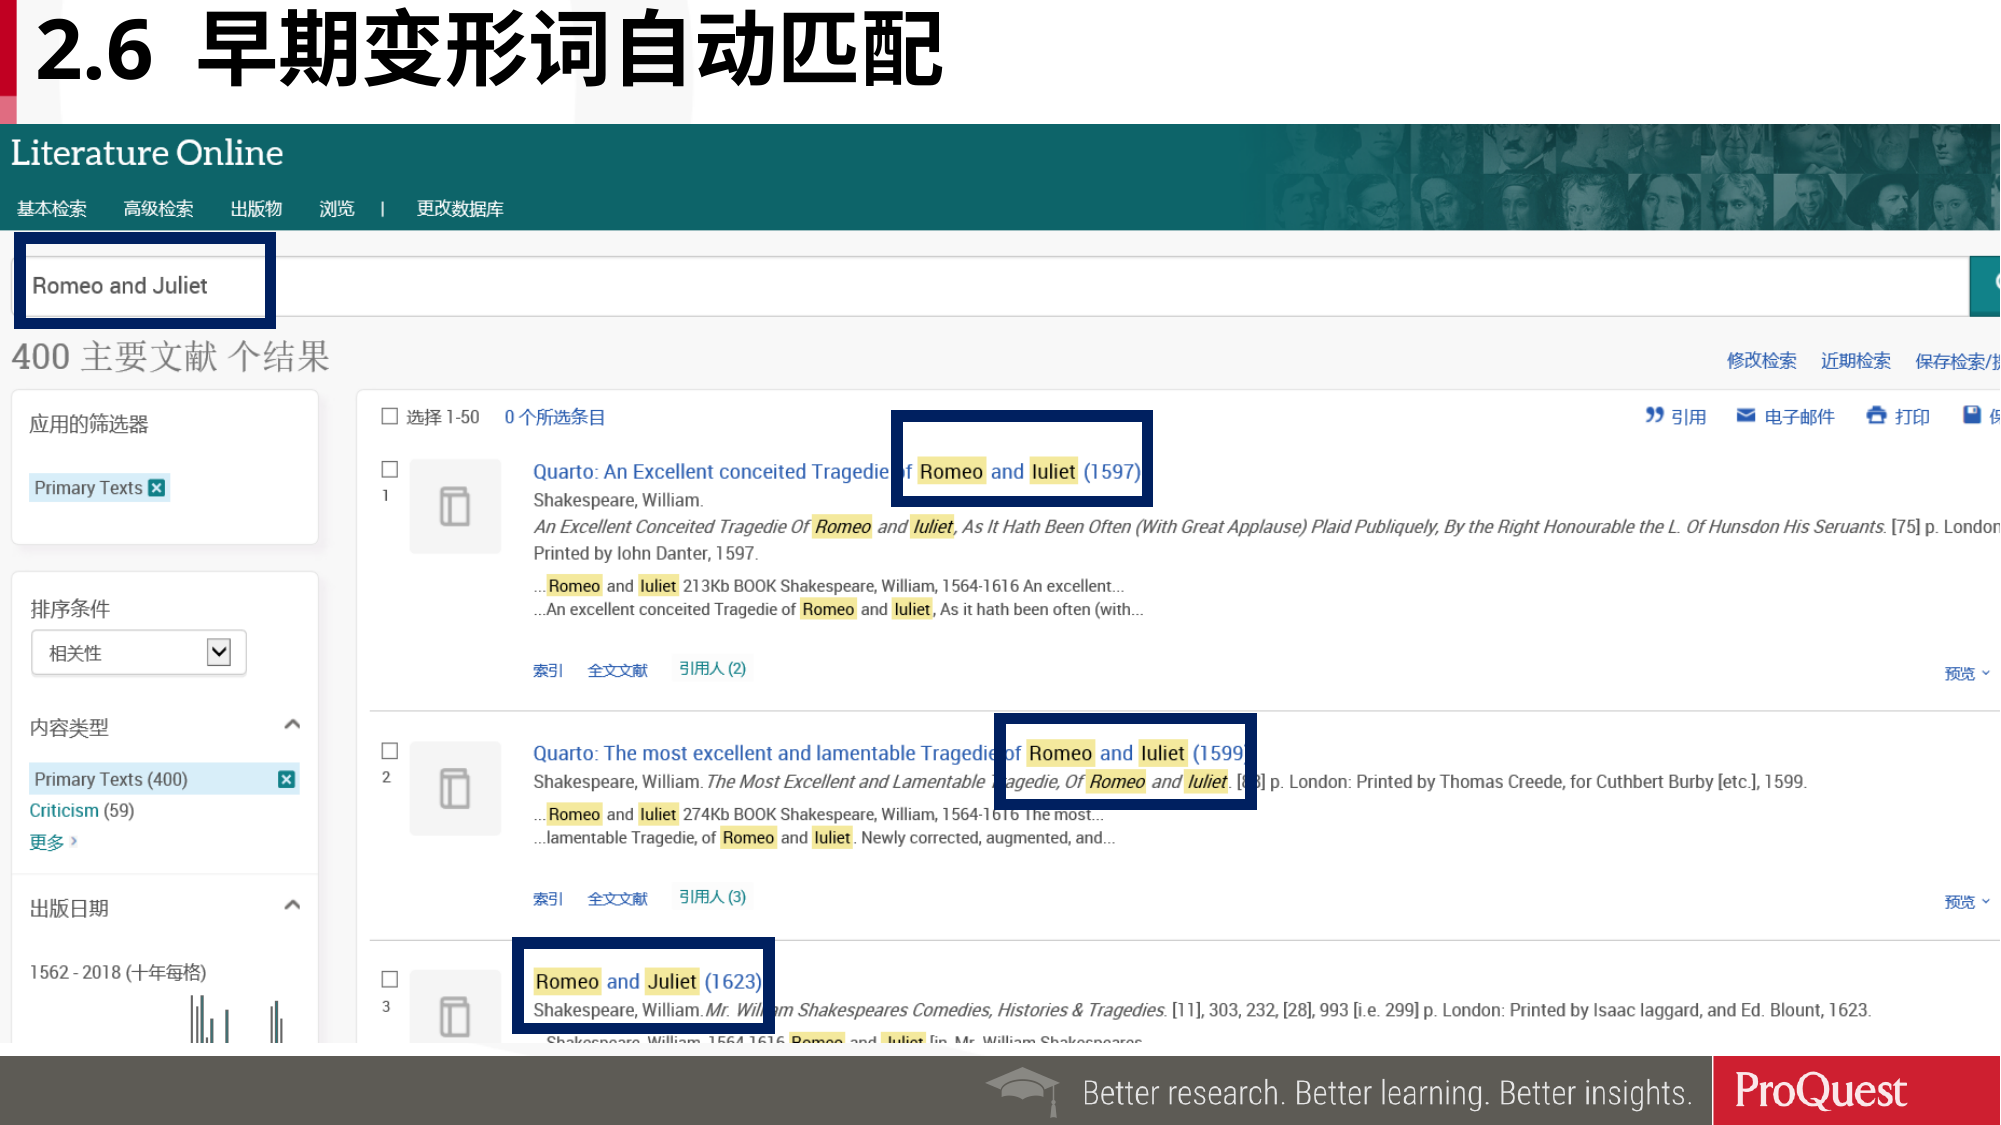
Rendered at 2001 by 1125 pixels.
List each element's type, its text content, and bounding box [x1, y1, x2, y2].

picture [0, 0, 2001, 1125]
title 2.6 早期变形词自动匹配 [19, 0, 1408, 124]
